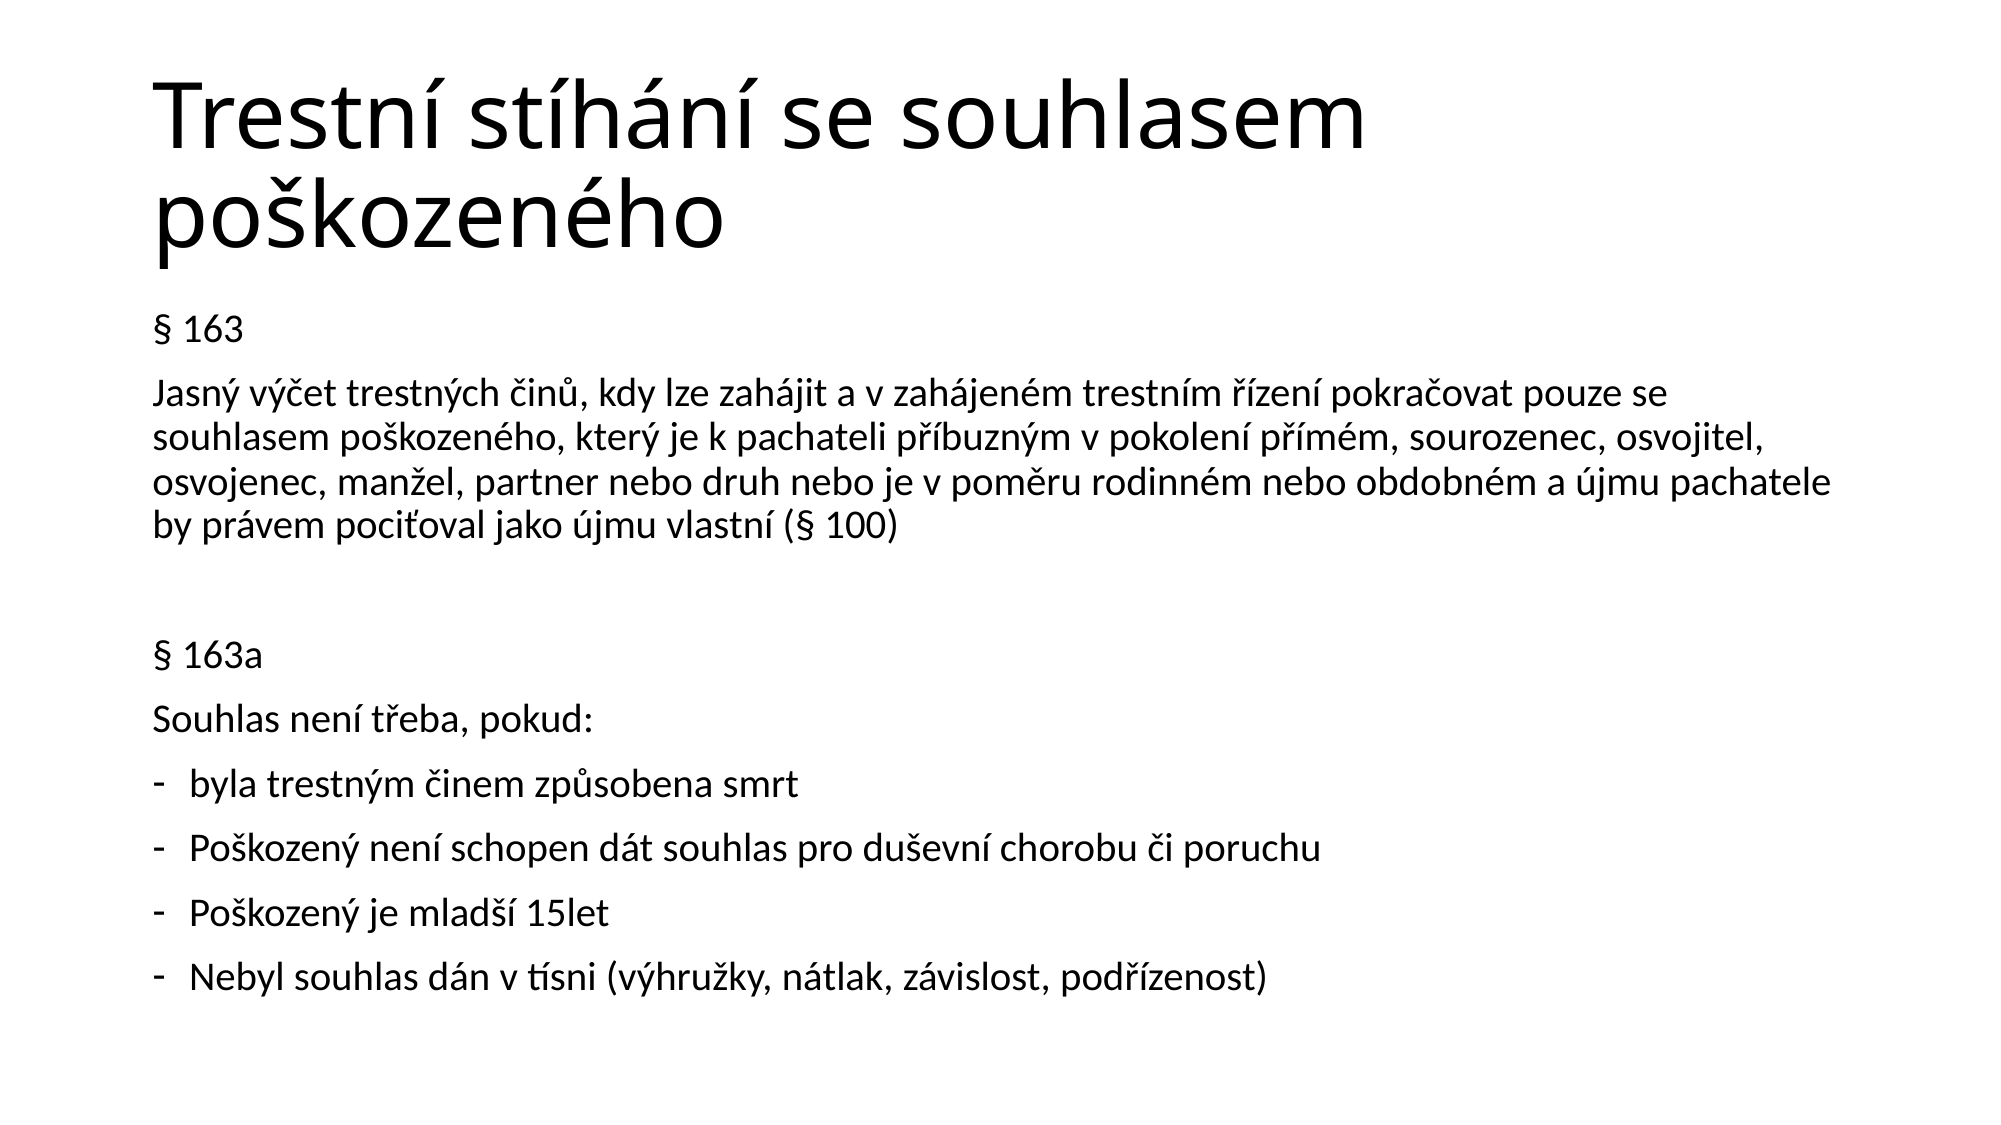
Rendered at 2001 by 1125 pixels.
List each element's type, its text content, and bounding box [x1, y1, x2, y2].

title Trestní stíhání se souhlasem poškozeného [137, 59, 1863, 278]
list § 163 Jasný výčet trestných činů, kdy lze zahájit a v zahájeném trestním řízení pokračovat pouze se souhlasem poškozeného, který je k pachateli příbuzným v pokolení přímém, sourozenec, osvojitel, osvojenec, manžel, partner nebo druh nebo je v poměru rodinném nebo obdobném a újmu pachatele by právem pociťoval jako újmu vlastní (§ 100) § 163a Souhlas není třeba, pokud: byla trestným činem způsobena smrt Poškozený není schopen dát souhlas pro duševní chorobu či poruchu Poškozený je mladší 15let Nebyl souhlas dán v tísni (výhružky, nátlak, závislost, podřízenost) [137, 299, 1863, 1014]
